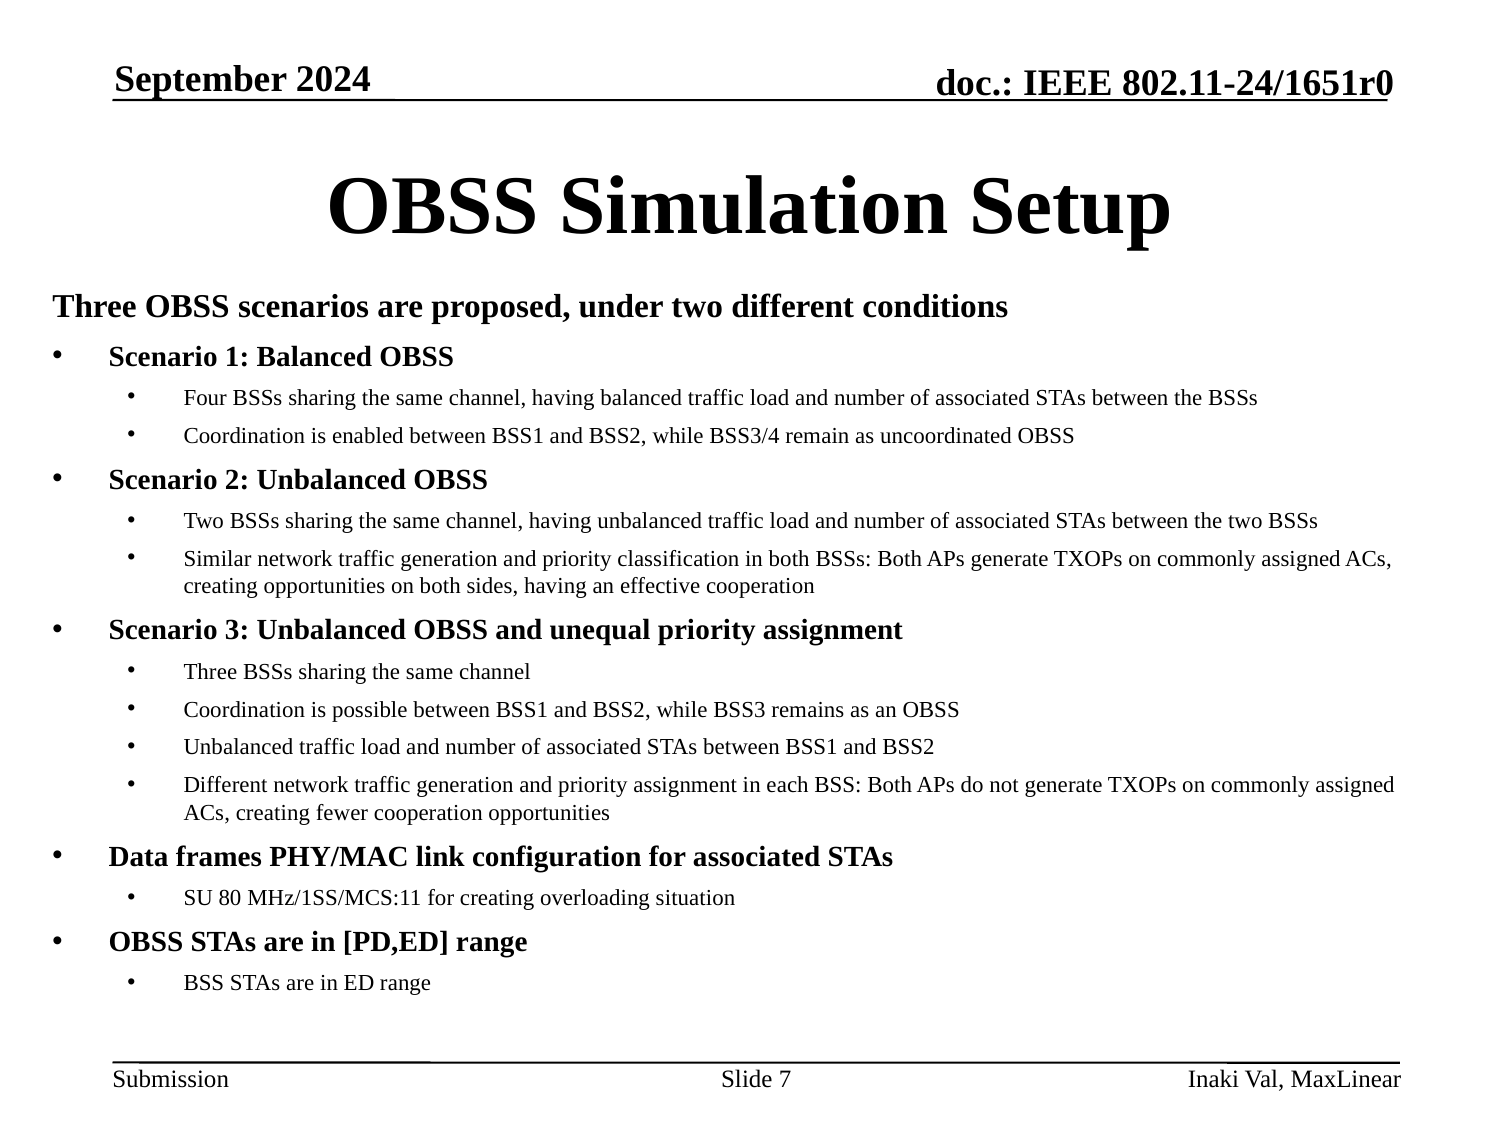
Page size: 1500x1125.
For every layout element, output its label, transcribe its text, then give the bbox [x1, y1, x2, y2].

footer Inaki Val, MaxLinear [878, 1061, 1402, 1093]
title OBSS Simulation Setup [112, 112, 1388, 276]
slide_number Slide 7 [712, 1061, 800, 1123]
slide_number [114, 54, 423, 100]
list Three OBSS scenarios are proposed, under two different conditions Scenario 1: Balanced OBSS Four BSSs sharing the same channel, having balanced traffic load and number of associated STAs between the BSSs Coordination is enabled between BSS1 and BSS2, while BSS3/4 remain as uncoordinated OBSS Scenario 2: Unbalanced OBSS Two BSSs sharing the same channel, having unbalanced traffic load and number of associated STAs between the two BSSs Similar network traffic generation and priority classification in both BSSs: Both APs generate TXOPs on commonly assigned ACs, creating opportunities on both sides, having an effective cooperation Scenario 3: Unbalanced OBSS and unequal priority assignment Three BSSs sharing the same channel Coordination is possible between BSS1 and BSS2, while BSS3 remains as an OBSS Unbalanced traffic load and number of associated STAs between BSS1 and BSS2 Different network traffic generation and priority assignment in each BSS: Both APs do not generate TXOPs on commonly assigned ACs, creating fewer cooperation opportunities Data frames PHY/MAC link configuration for associated STAs SU 80 MHz/1SS/MCS:11 for creating overloading situation OBSS STAs are in [PD,ED] range BSS STAs are in ED range [36, 276, 1436, 1055]
